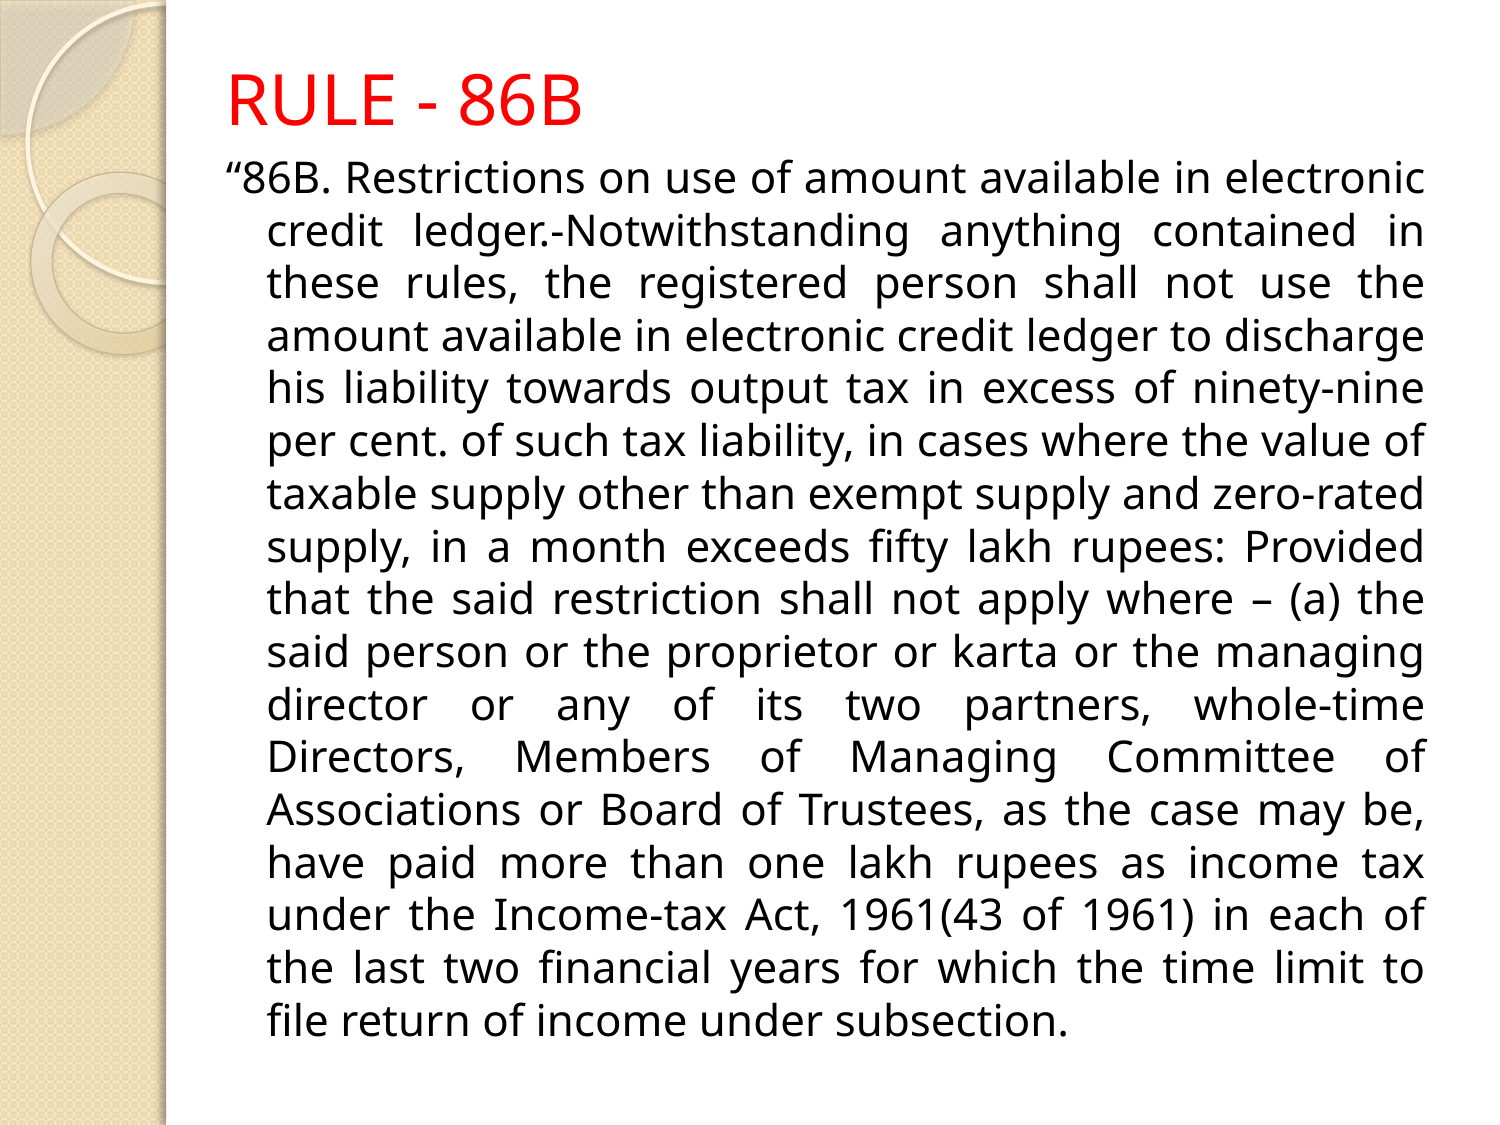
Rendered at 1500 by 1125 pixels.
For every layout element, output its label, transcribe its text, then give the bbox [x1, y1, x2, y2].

list RULE - 86B “86B. Restrictions on use of amount available in electronic credit ledger.-Notwithstanding anything contained in these rules, the registered person shall not use the amount available in electronic credit ledger to discharge his liability towards output tax in excess of ninety-nine per cent. of such tax liability, in cases where the value of taxable supply other than exempt supply and zero-rated supply, in a month exceeds fifty lakh rupees: Provided that the said restriction shall not apply where – (a) the said person or the proprietor or karta or the managing director or any of its two partners, whole-time Directors, Members of Managing Committee of Associations or Board of Trustees, as the case may be, have paid more than one lakh rupees as income tax under the Income-tax Act, 1961(43 of 1961) in each of the last two financial years for which the time limit to file return of income under subsection. [199, 46, 1442, 1067]
